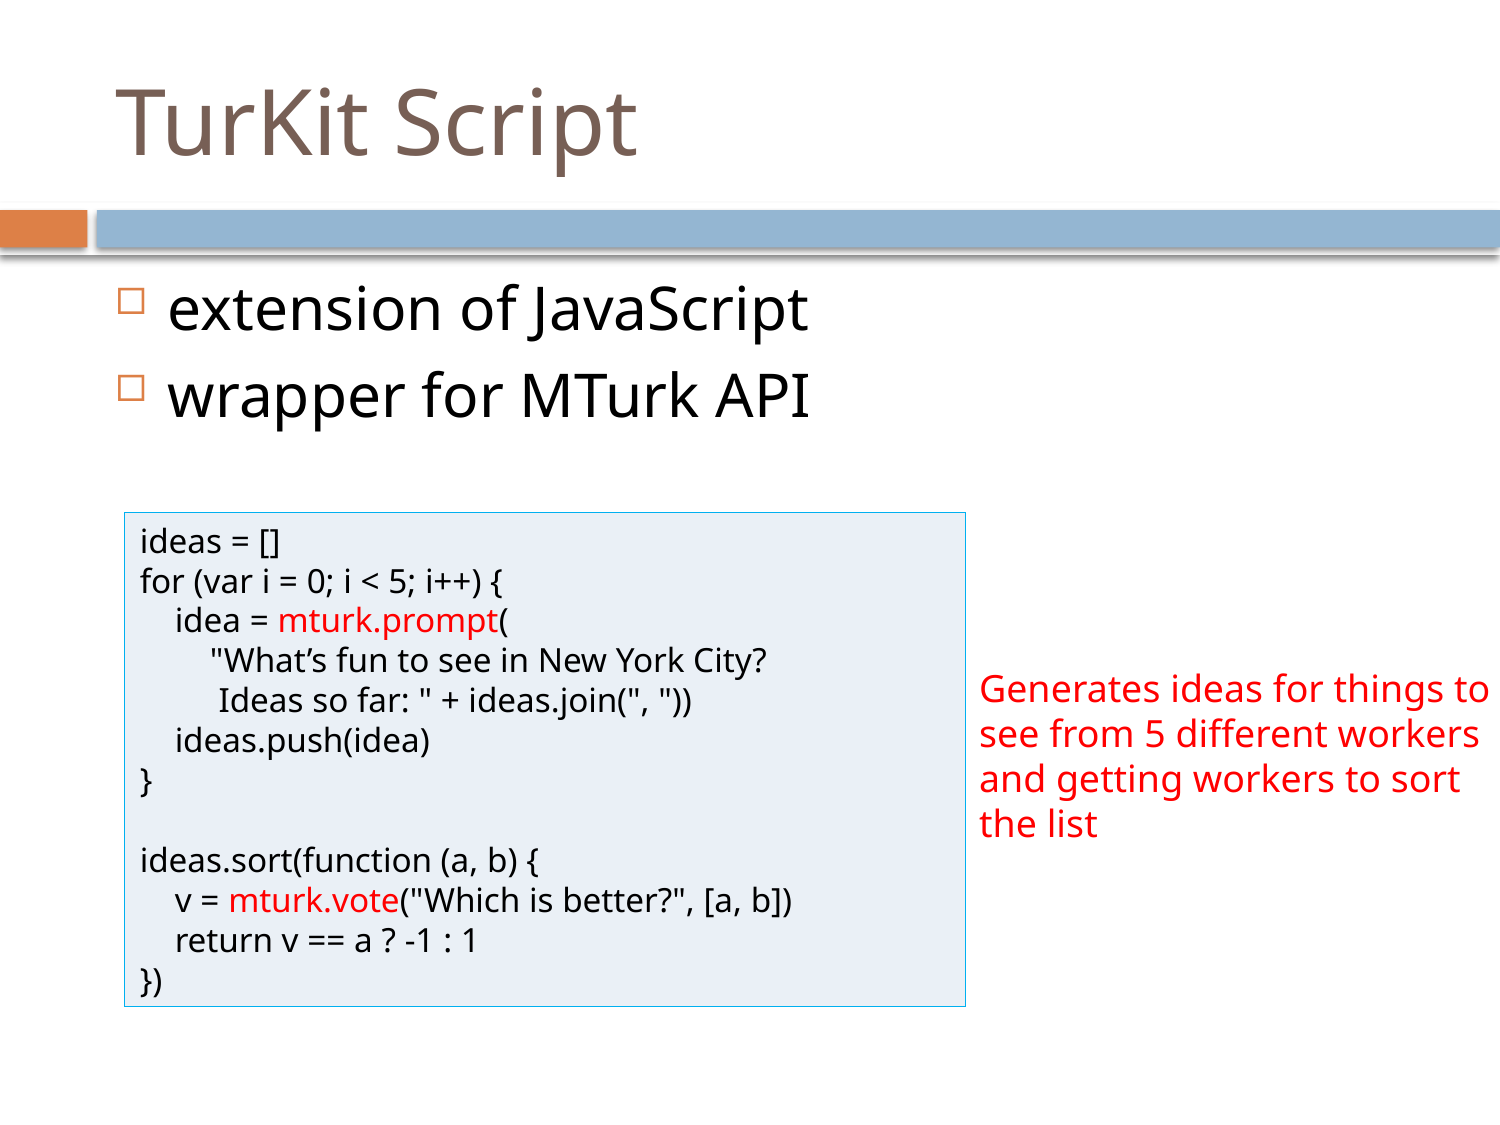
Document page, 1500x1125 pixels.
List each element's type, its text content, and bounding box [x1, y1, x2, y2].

list extension of JavaScript wrapper for MTurk API [100, 262, 1438, 1000]
text_box Generates ideas for things to see from 5 different workers and getting workers to sort the list [964, 657, 1500, 853]
text_box ideas = [] for (var i = 0; i < 5; i++) { idea = mturk.prompt( "What’s fun to see in New York City? Ideas so far: " + ideas.join(", ")) ideas.push(idea) } ideas.sort(function (a, b) { v = mturk.vote("Which is better?", [a, b]) return v == a ? ‐1 : 1 }) [124, 512, 966, 1007]
title TurKit Script [100, 37, 1438, 200]
